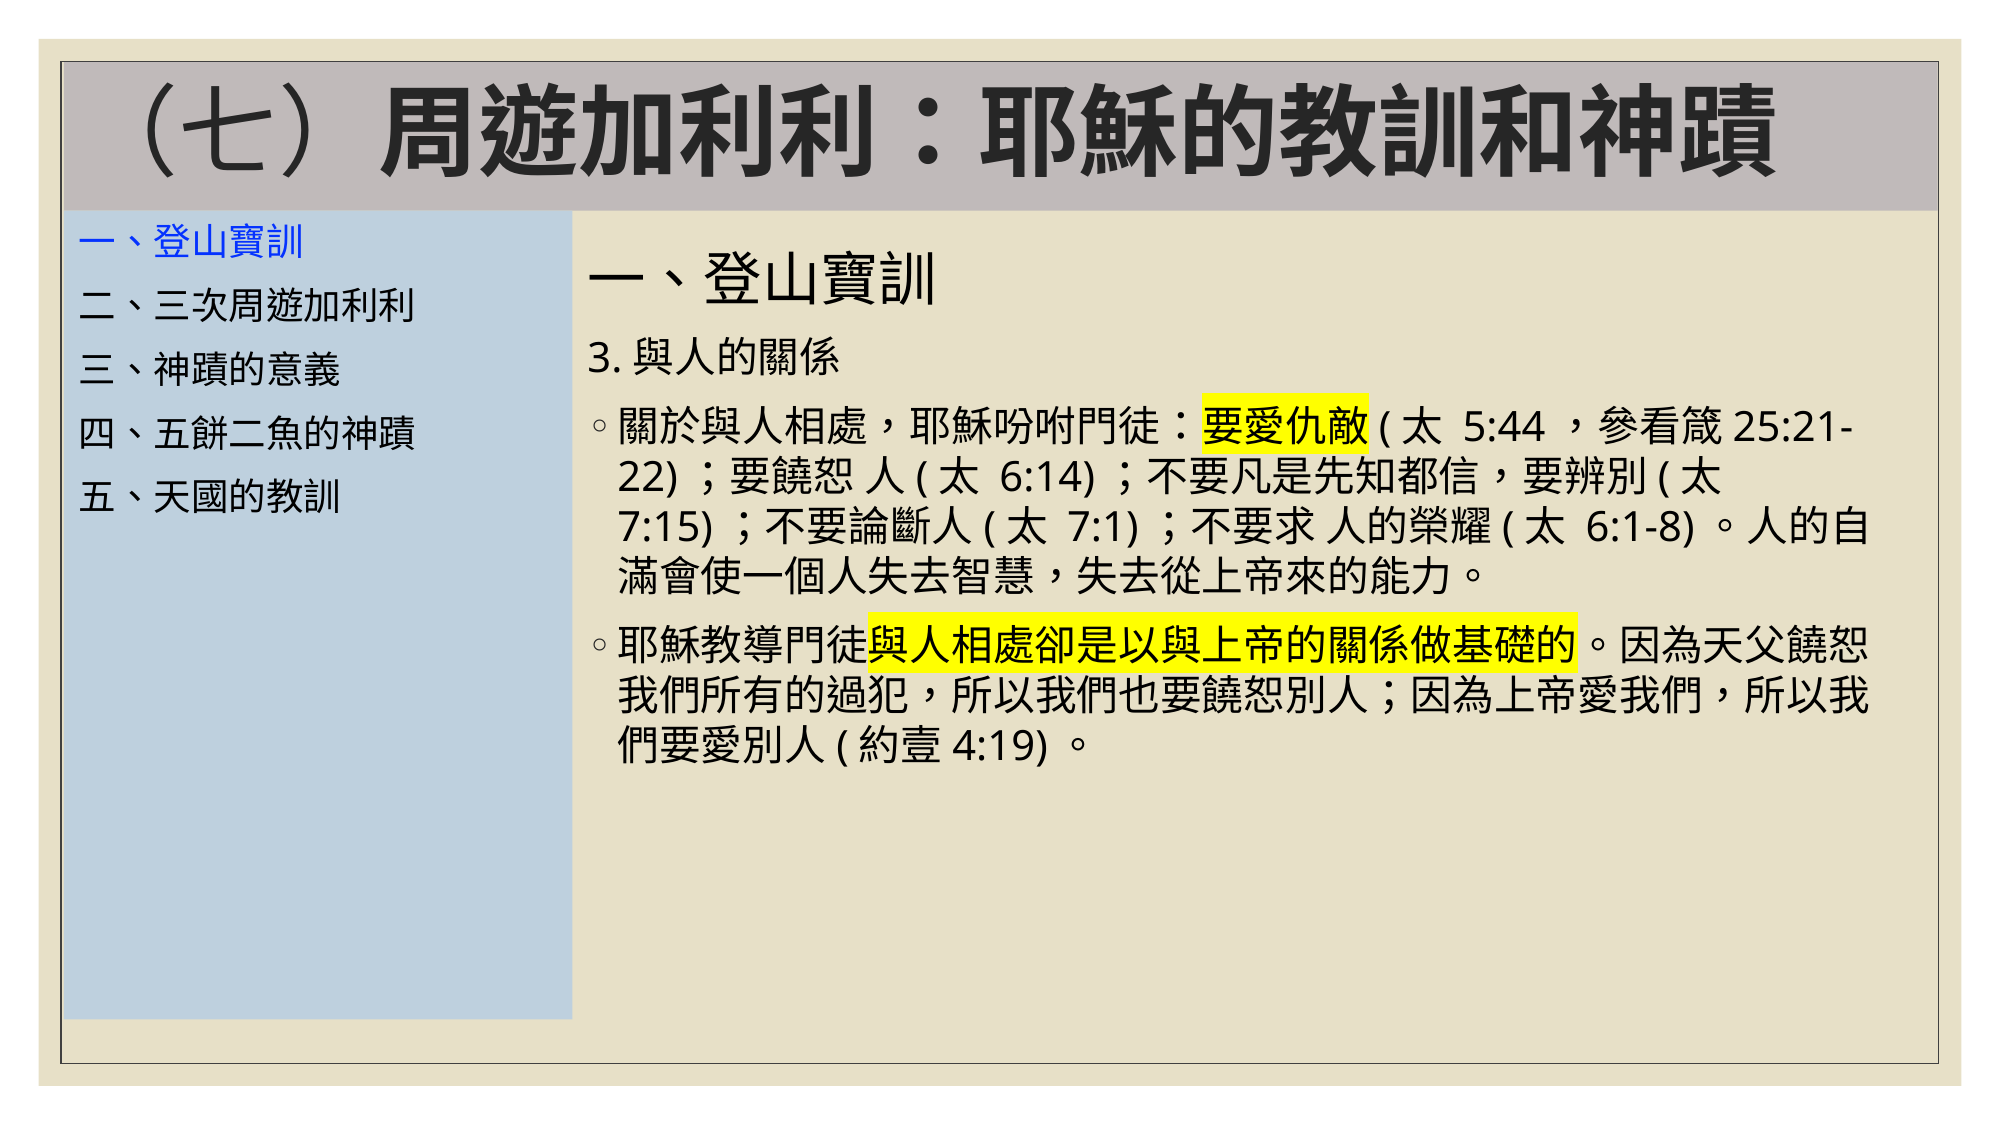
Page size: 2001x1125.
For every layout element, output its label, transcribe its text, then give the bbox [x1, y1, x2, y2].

title （七）周遊加利利：耶穌的教訓和神蹟 [63, 62, 1938, 211]
list 一、登山寶訓 二、三次周遊加利利 三、神蹟的意義 四、五餅二魚的神蹟 五、天國的教訓 [63, 210, 573, 1020]
list 一、登山寶訓 3.與人的關係 關於與人相處，耶穌吩咐門徒：要愛仇敵(太 5:44，參看箴25:21-22)；要饒恕 人(太 6:14)；不要凡是先知都信，要辨別(太 7:15)；不要論斷人(太 7:1)；不要求 人的榮耀(太 6:1-8)。人的自滿會使一個人失去智慧，失去從上帝來的能力。 耶穌教導門徒與人相處卻是以與上帝的關係做基礎的。因為天父饒恕我們所有的過犯，所以我們也要饒恕別人；因為上帝愛我們，所以我們要愛別人(約壹4:19)。 [572, 234, 1904, 1020]
